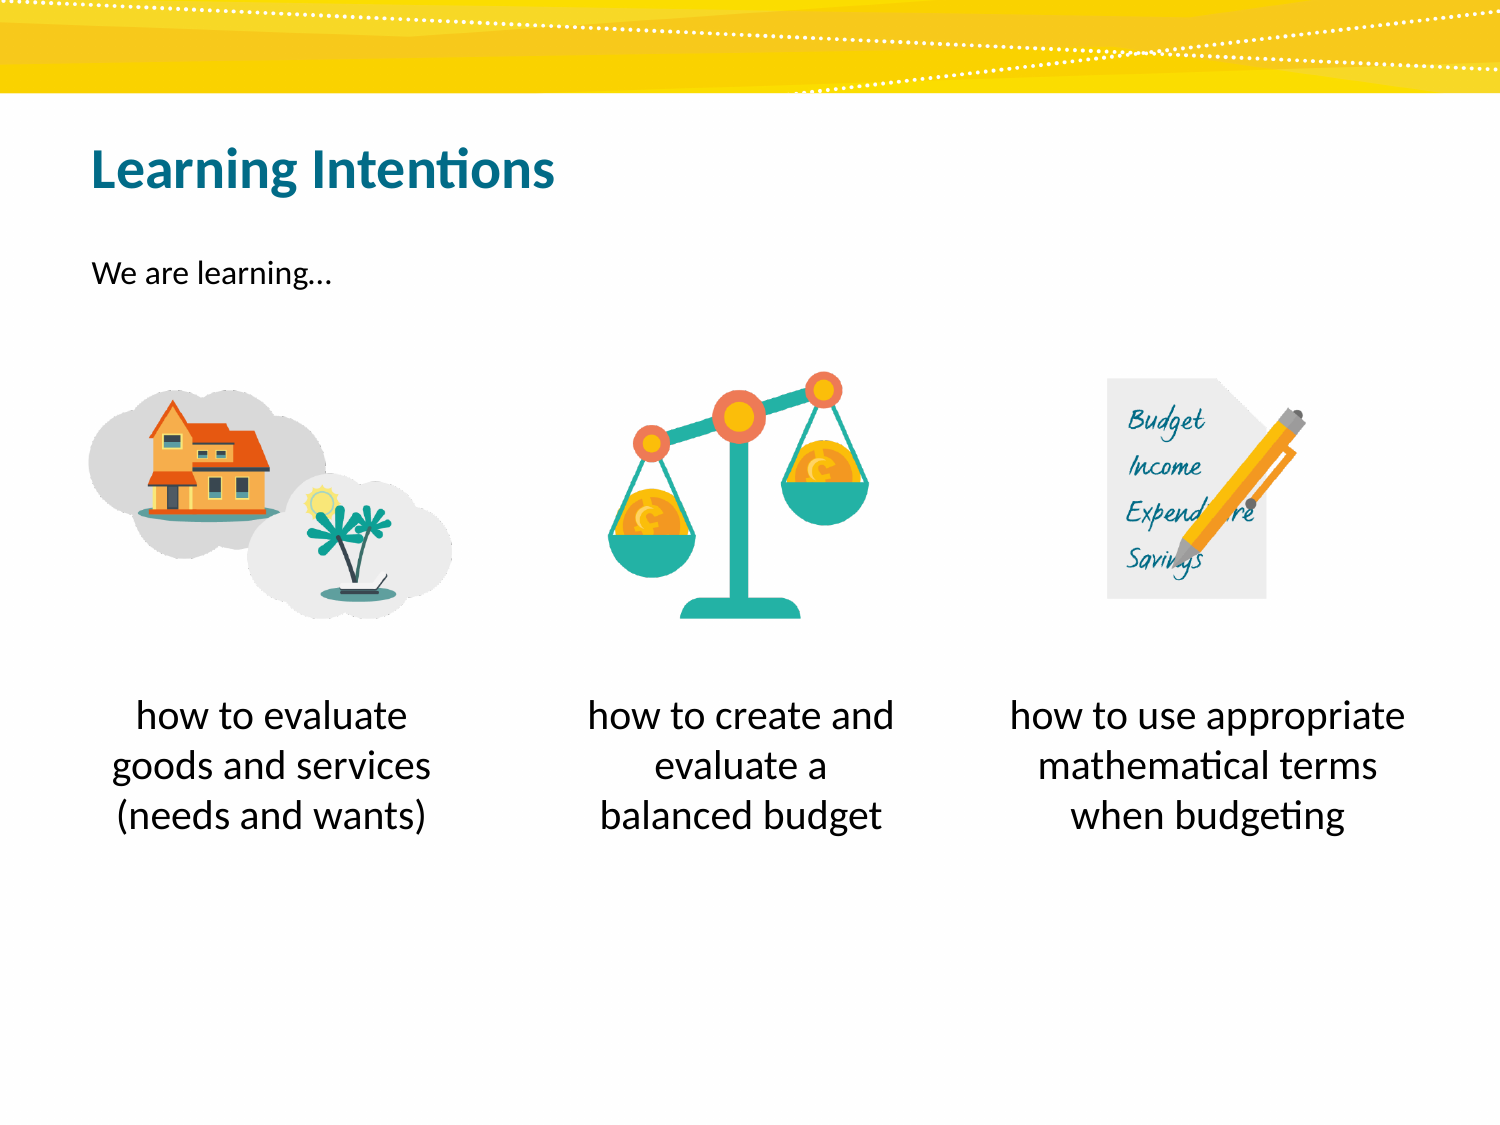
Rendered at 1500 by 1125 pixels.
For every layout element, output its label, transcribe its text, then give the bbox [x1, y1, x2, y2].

text_box how to use appropriate mathematical terms when budgeting [992, 680, 1424, 1035]
picture [0, 0, 1500, 1125]
title Learning Intentions [76, 125, 644, 232]
text_box how to evaluate goods and services (needs and wants) [88, 680, 455, 846]
text_box how to create and evaluate a balanced budget [566, 680, 916, 846]
text_box We are learning… [76, 243, 647, 409]
